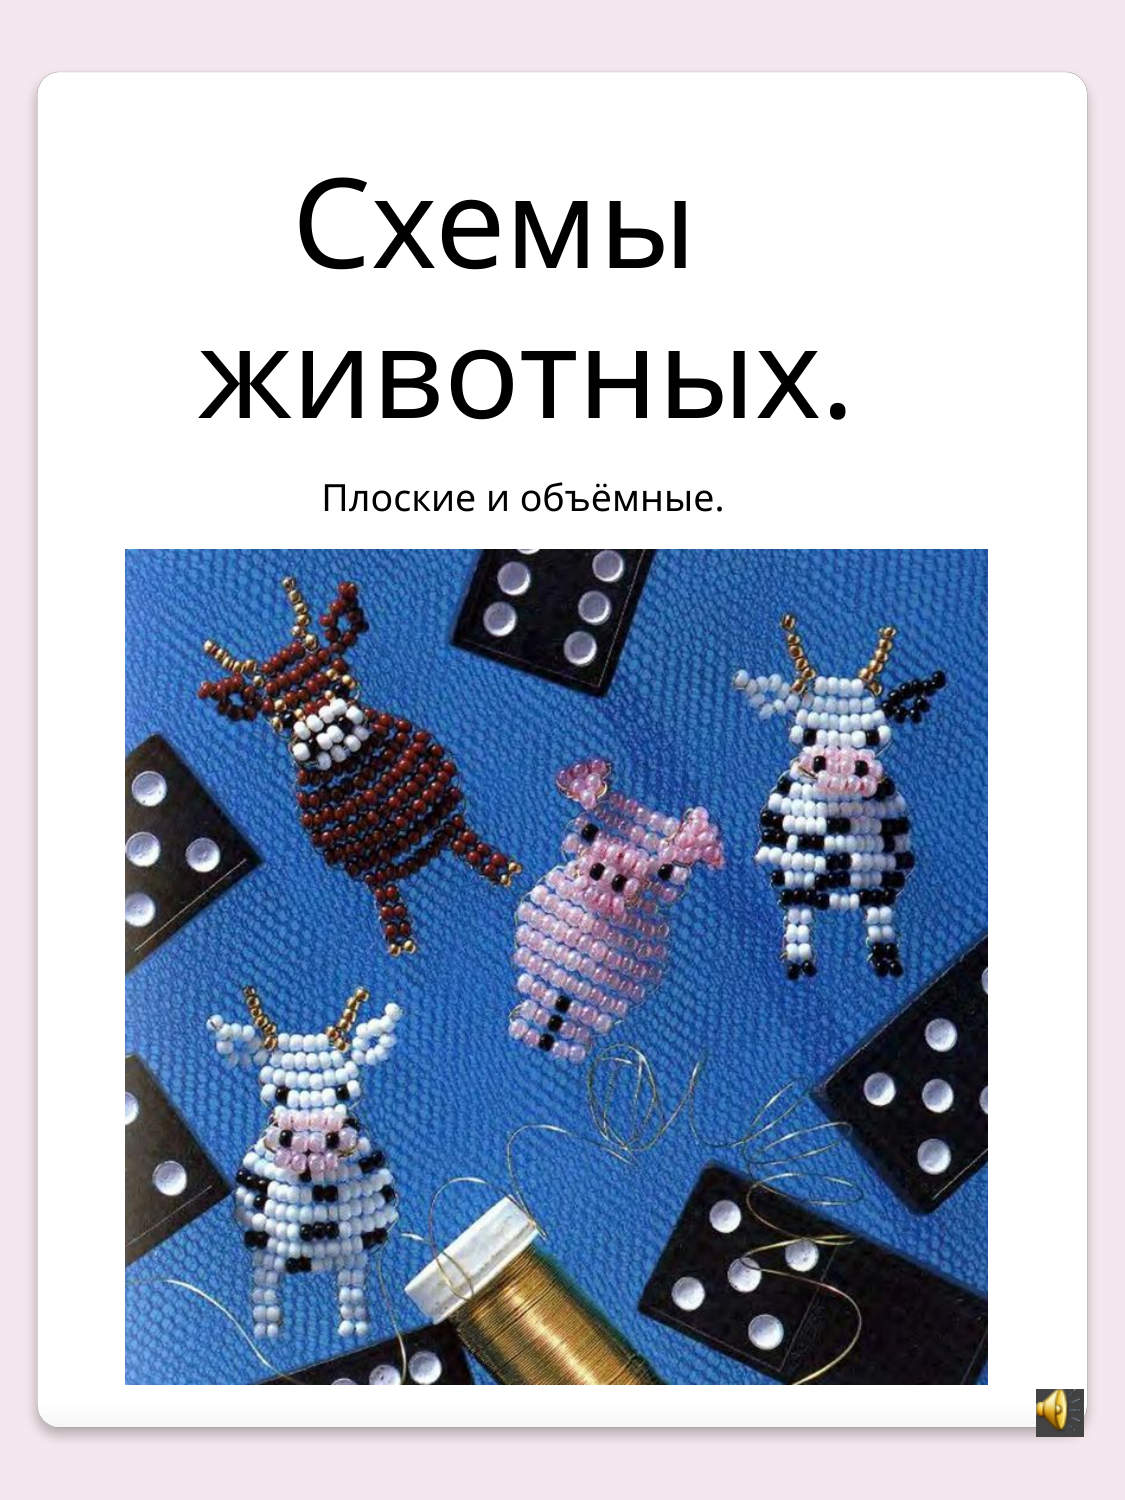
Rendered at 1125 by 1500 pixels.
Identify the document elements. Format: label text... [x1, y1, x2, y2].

text_box Схемы животных. [101, 135, 953, 451]
text_box Плоские и объёмные. [306, 466, 740, 527]
picture [125, 548, 988, 1385]
picture [1034, 1387, 1086, 1439]
